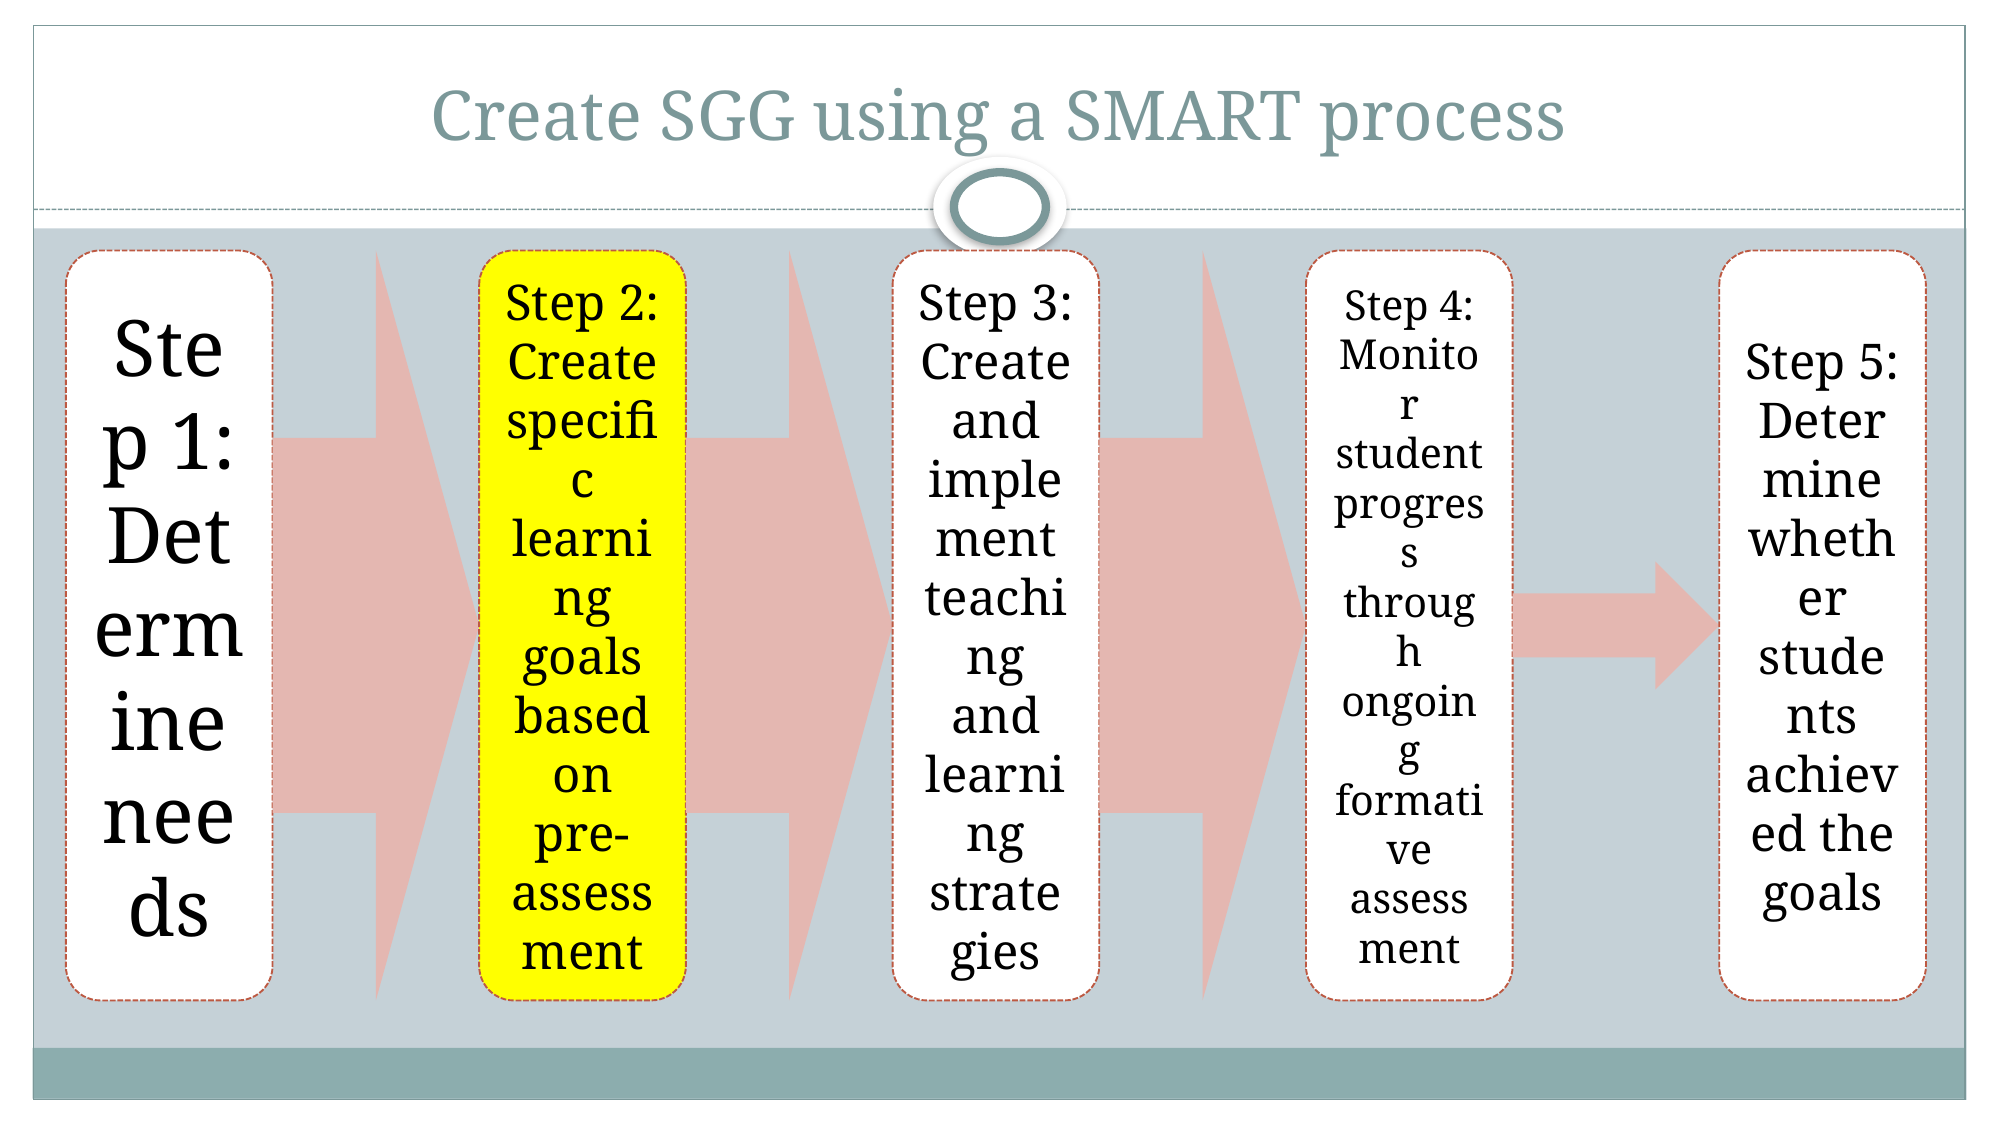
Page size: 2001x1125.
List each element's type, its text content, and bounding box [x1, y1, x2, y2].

title Create SGG using a SMART process [66, 37, 1933, 162]
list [65, 250, 1927, 1001]
